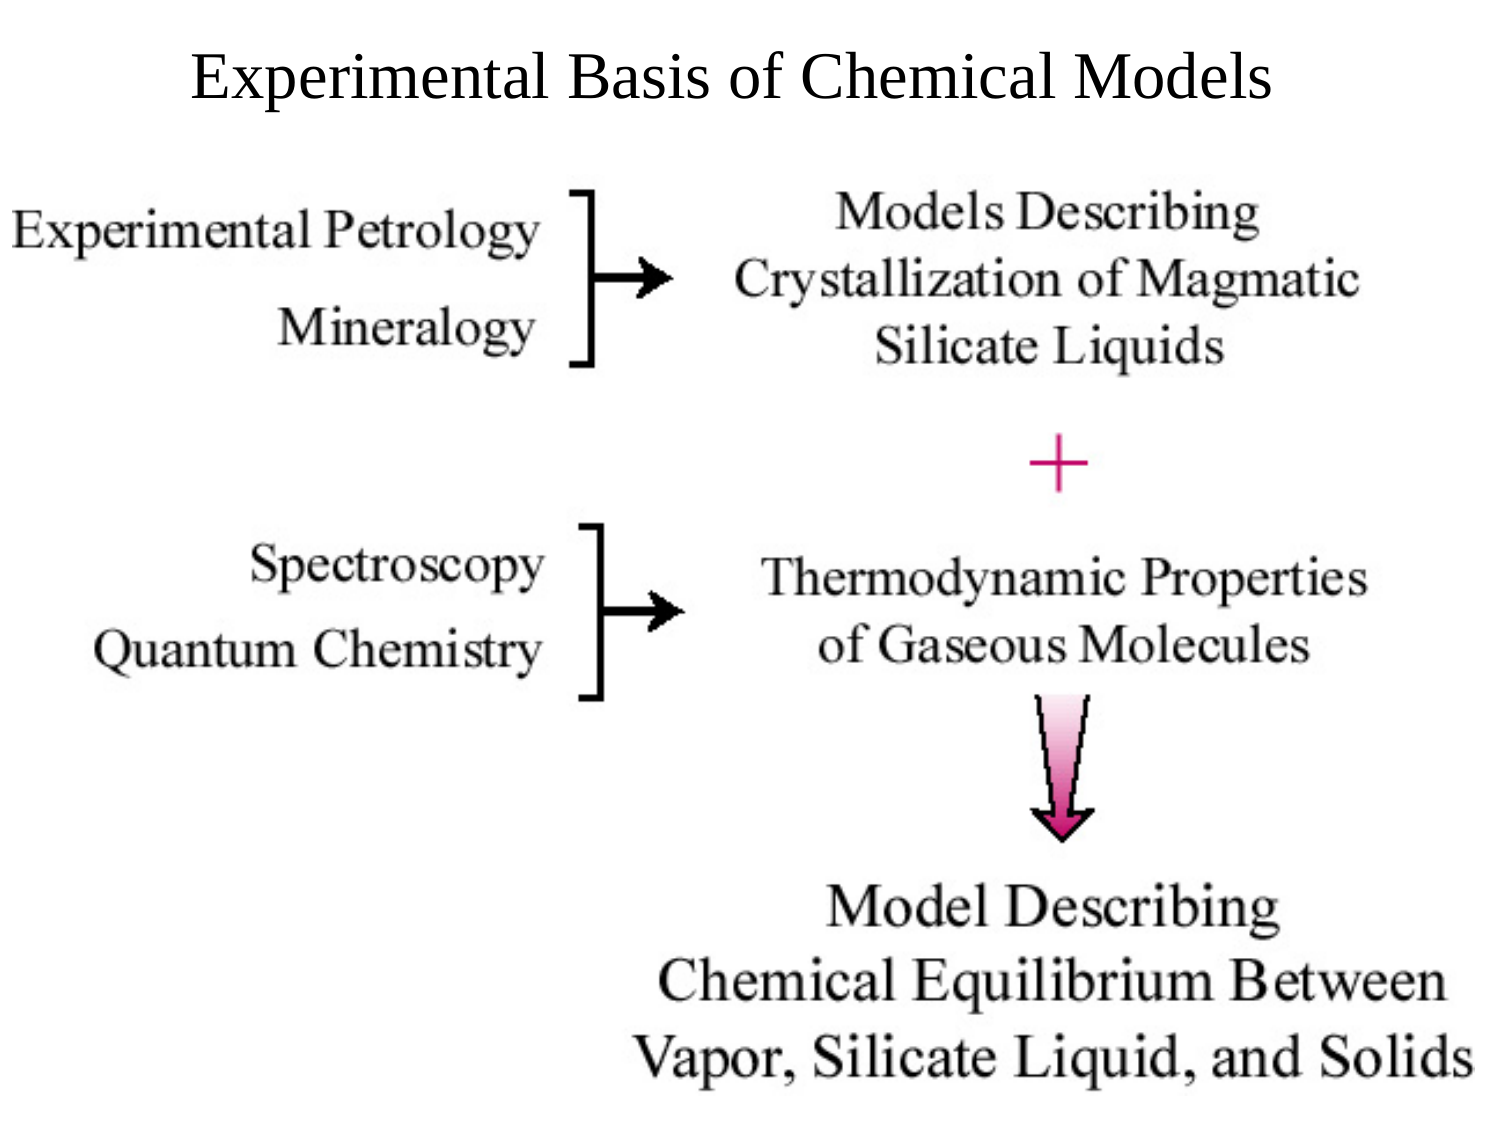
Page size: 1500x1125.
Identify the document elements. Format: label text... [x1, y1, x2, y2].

picture [12, 174, 1476, 1097]
text_box Experimental Basis of Chemical Models [175, 24, 1291, 120]
